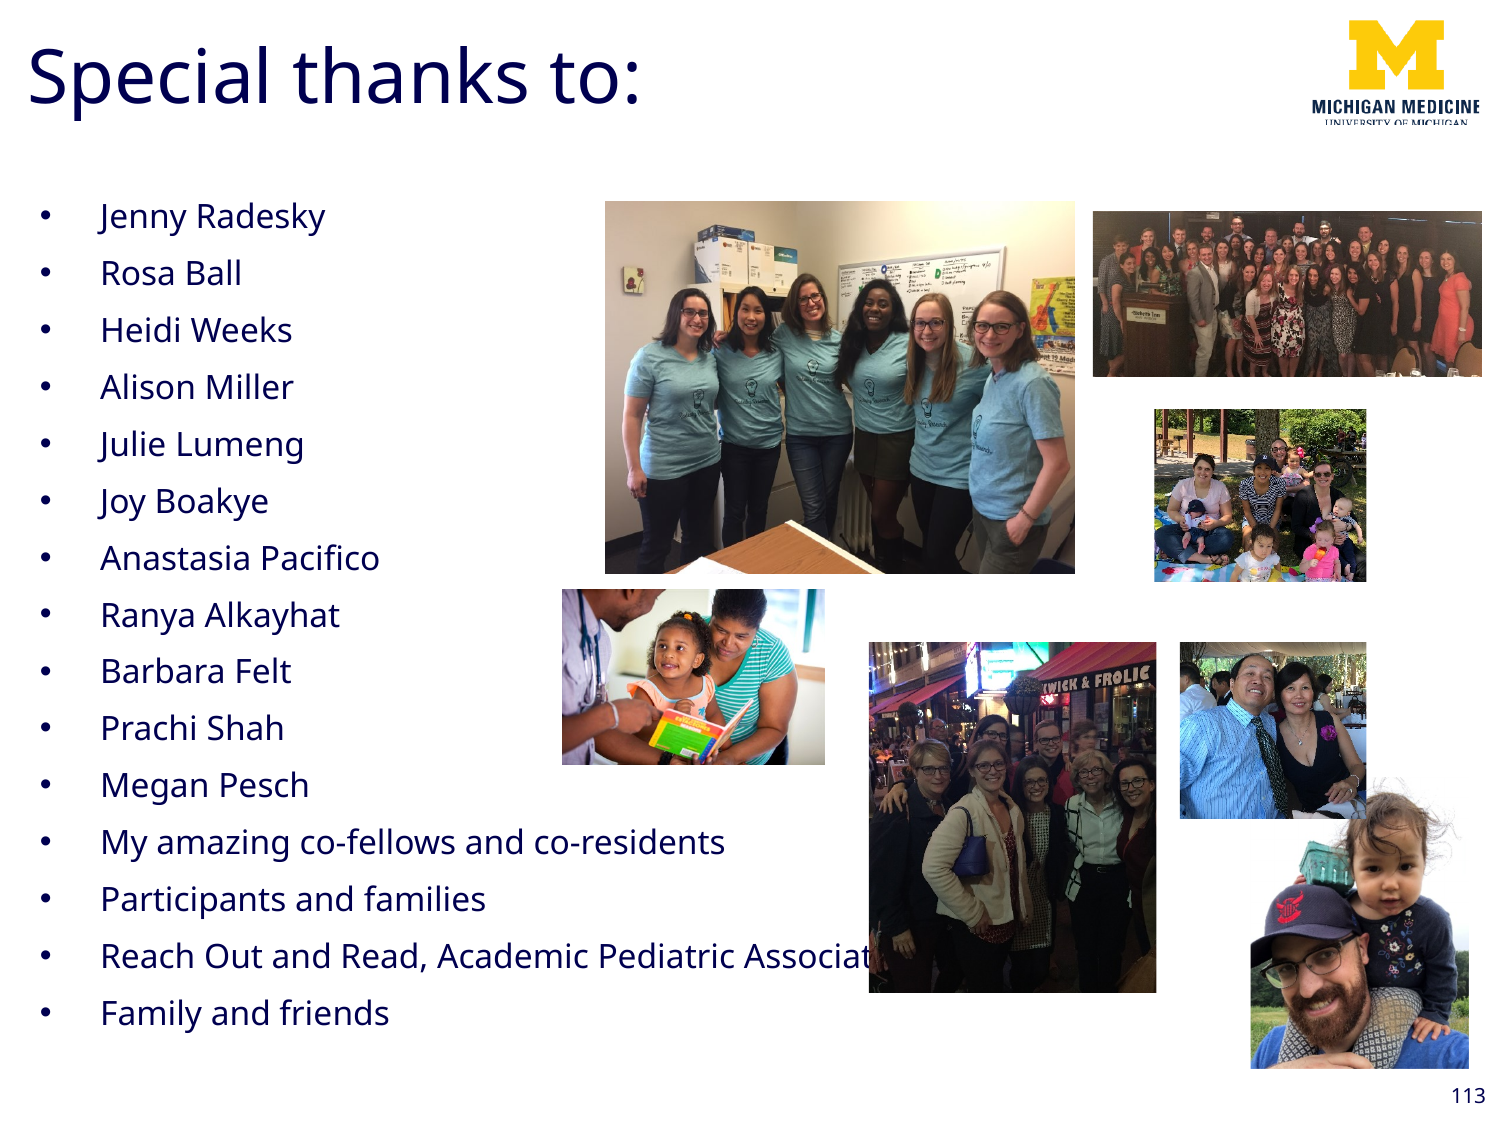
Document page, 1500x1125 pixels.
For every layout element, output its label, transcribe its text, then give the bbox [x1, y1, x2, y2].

picture [868, 642, 1157, 993]
list Jenny Radesky Rosa Ball Heidi Weeks Alison Miller Julie Lumeng Joy Boakye Anastasia Pacifico Ranya Alkayhat Barbara Felt Prachi Shah Megan Pesch My amazing co-fellows and co-residents Participants and families Reach Out and Read, Academic Pediatric Association Family and friends [24, 187, 1500, 1051]
picture [1312, 20, 1480, 126]
picture [604, 201, 1076, 574]
title Special thanks to: [12, 4, 1500, 143]
picture [562, 589, 826, 766]
picture [1179, 642, 1500, 1068]
slide_number 113 [1433, 1067, 1500, 1125]
picture [1154, 409, 1367, 582]
picture [1092, 210, 1483, 387]
